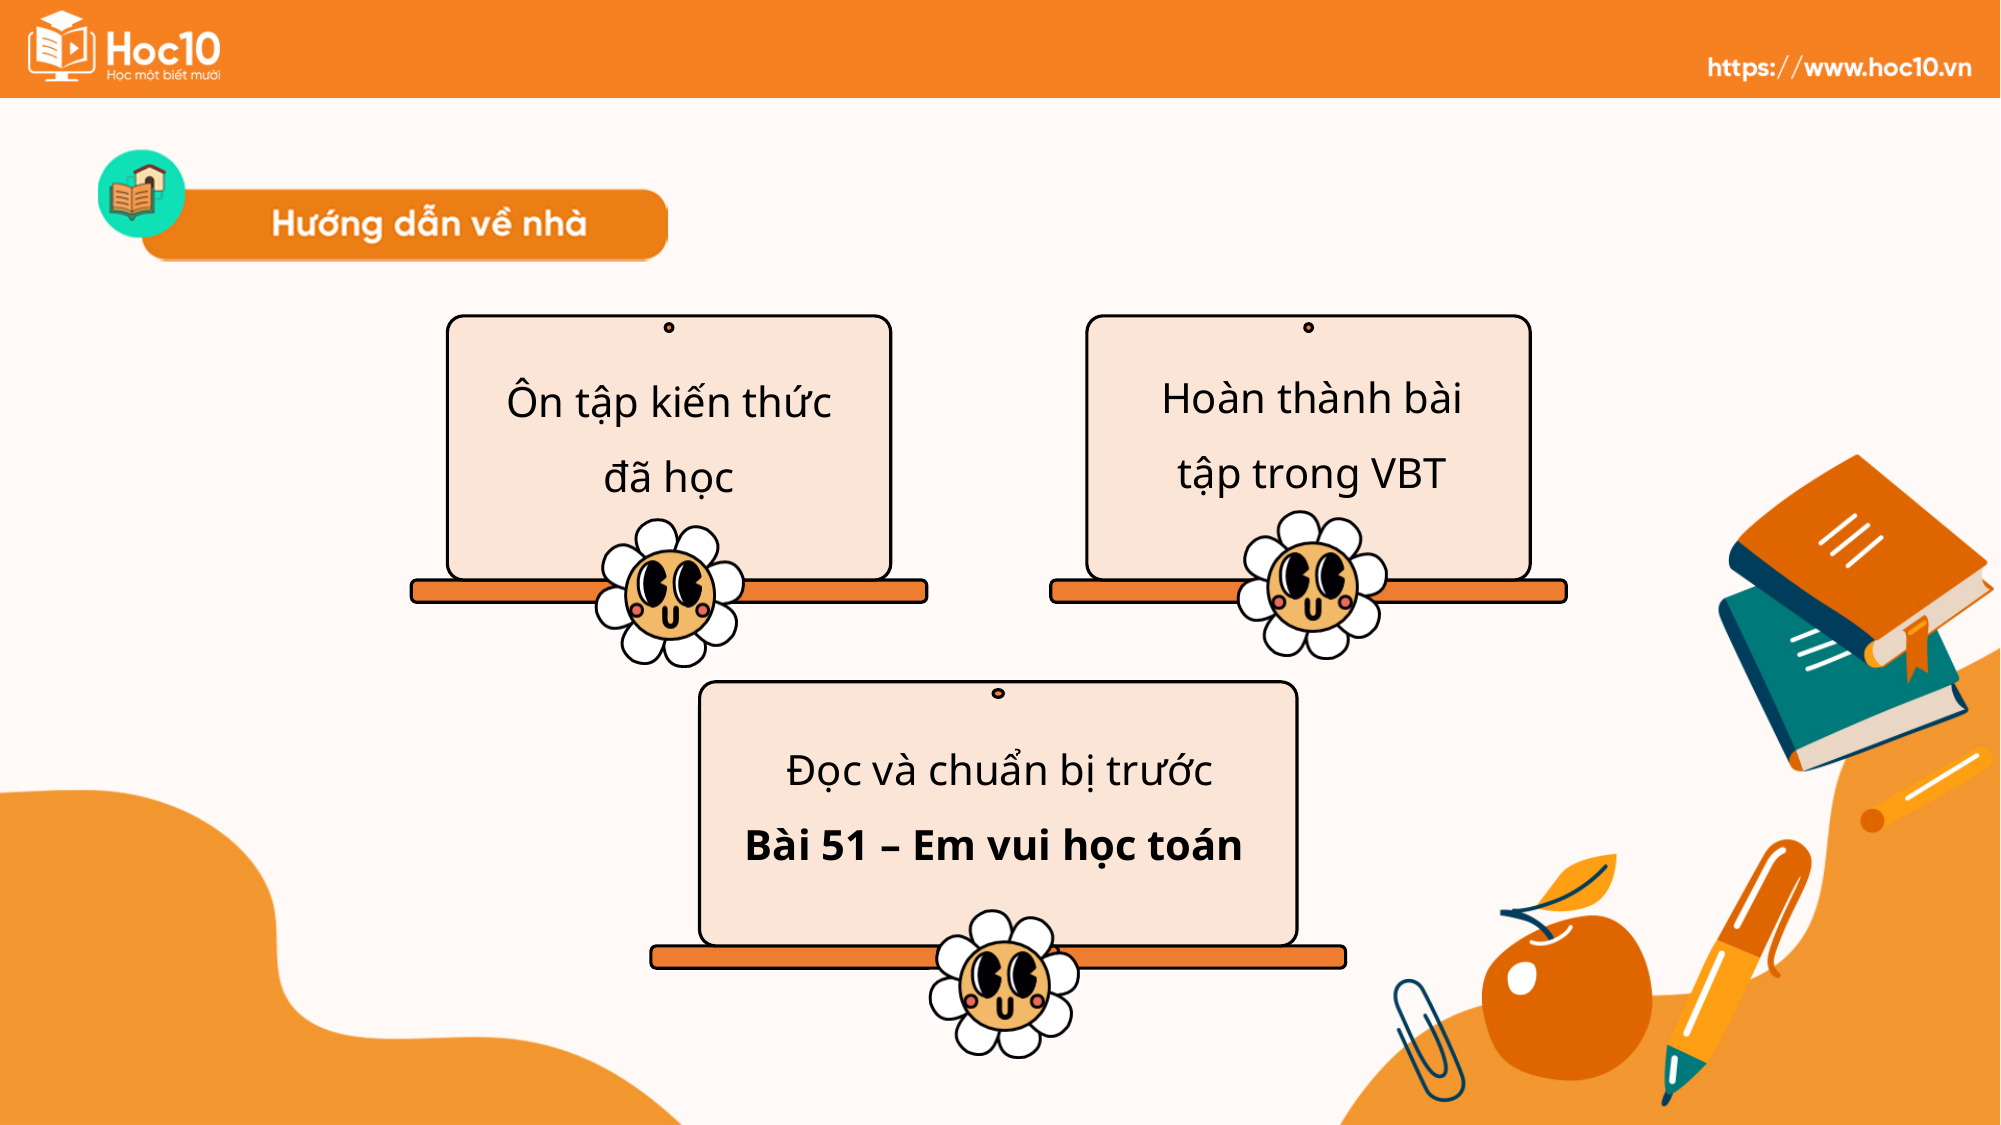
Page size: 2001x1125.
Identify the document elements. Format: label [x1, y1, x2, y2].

text_box [650, 681, 1346, 969]
picture [0, 0, 2001, 1125]
text_box [1050, 315, 1567, 603]
text_box [410, 315, 928, 603]
